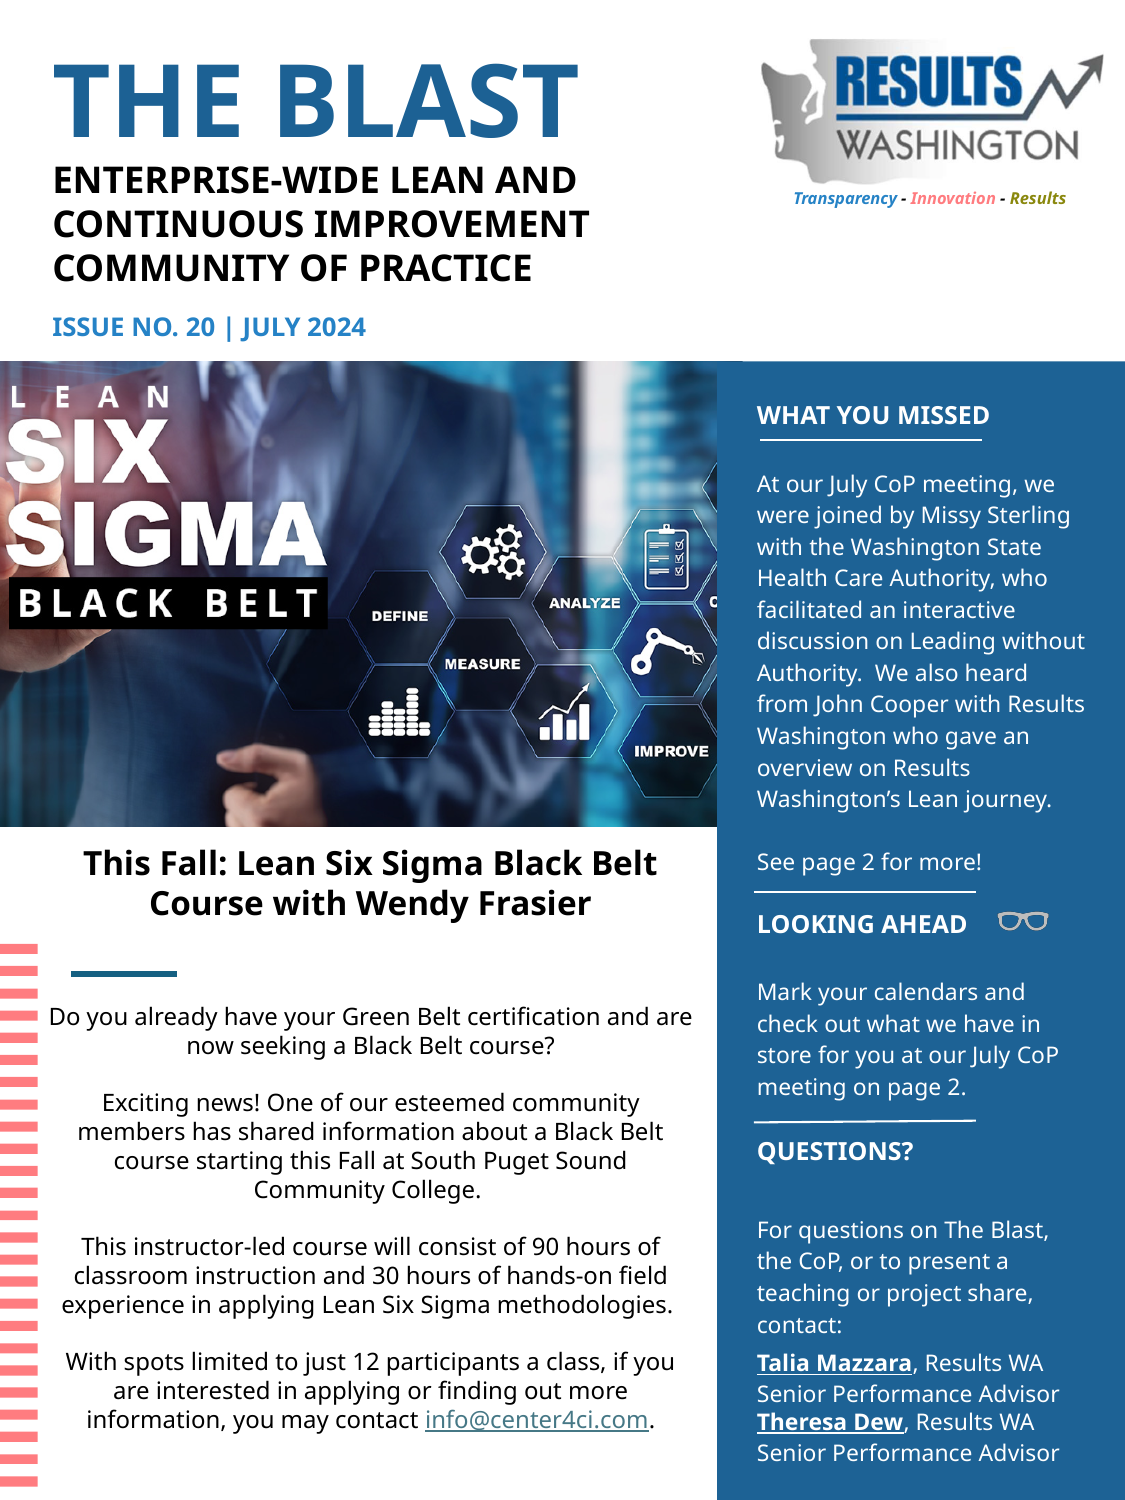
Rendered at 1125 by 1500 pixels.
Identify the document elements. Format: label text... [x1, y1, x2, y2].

text_box WHAT YOU MISSED At our July CoP meeting, we were joined by Missy Sterling with the Washington State Health Care Authority, who facilitated an interactive discussion on Leading without Authority. We also heard from John Cooper with Results Washington who gave an overview on Results Washington’s Lean journey. See page 2 for more! LOOKING AHEAD Mark your calendars and check out what we have in store for you at our July CoP meeting on page 2. Questions? For questions on The Blast, the CoP, or to present a teaching or project share, contact: Talia Mazzara, Results WA Senior Performance Advisor Theresa Dew, Results WA Senior Performance Advisor [716, 360, 1125, 1500]
text_box This Fall: Lean Six Sigma Black Belt Course with Wendy Frasier Do you already have your Green Belt certification and are now seeking a Black Belt course? Exciting news! One of our esteemed community members has shared information about a Black Belt course starting this Fall at South Puget Sound Community College. This instructor-led course will consist of 90 hours of classroom instruction and 30 hours of hands-on field experience in applying Lean Six Sigma methodologies. With spots limited to just 12 participants a class, if you are interested in applying or finding out more information, you may contact info@center4ci.com. [30, 834, 711, 1500]
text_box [759, 37, 1104, 270]
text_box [0, 943, 39, 1488]
text_box [66, 967, 181, 981]
picture [0, 360, 743, 828]
picture [994, 893, 1052, 950]
text_box The blast ENTERPRISE-WIDE LEAN AND CONTINUOUS IMPROVEMENT COMMUNITY OF PRACTICE ISSUE NO. 20 | JULY 2024 [37, 52, 732, 350]
